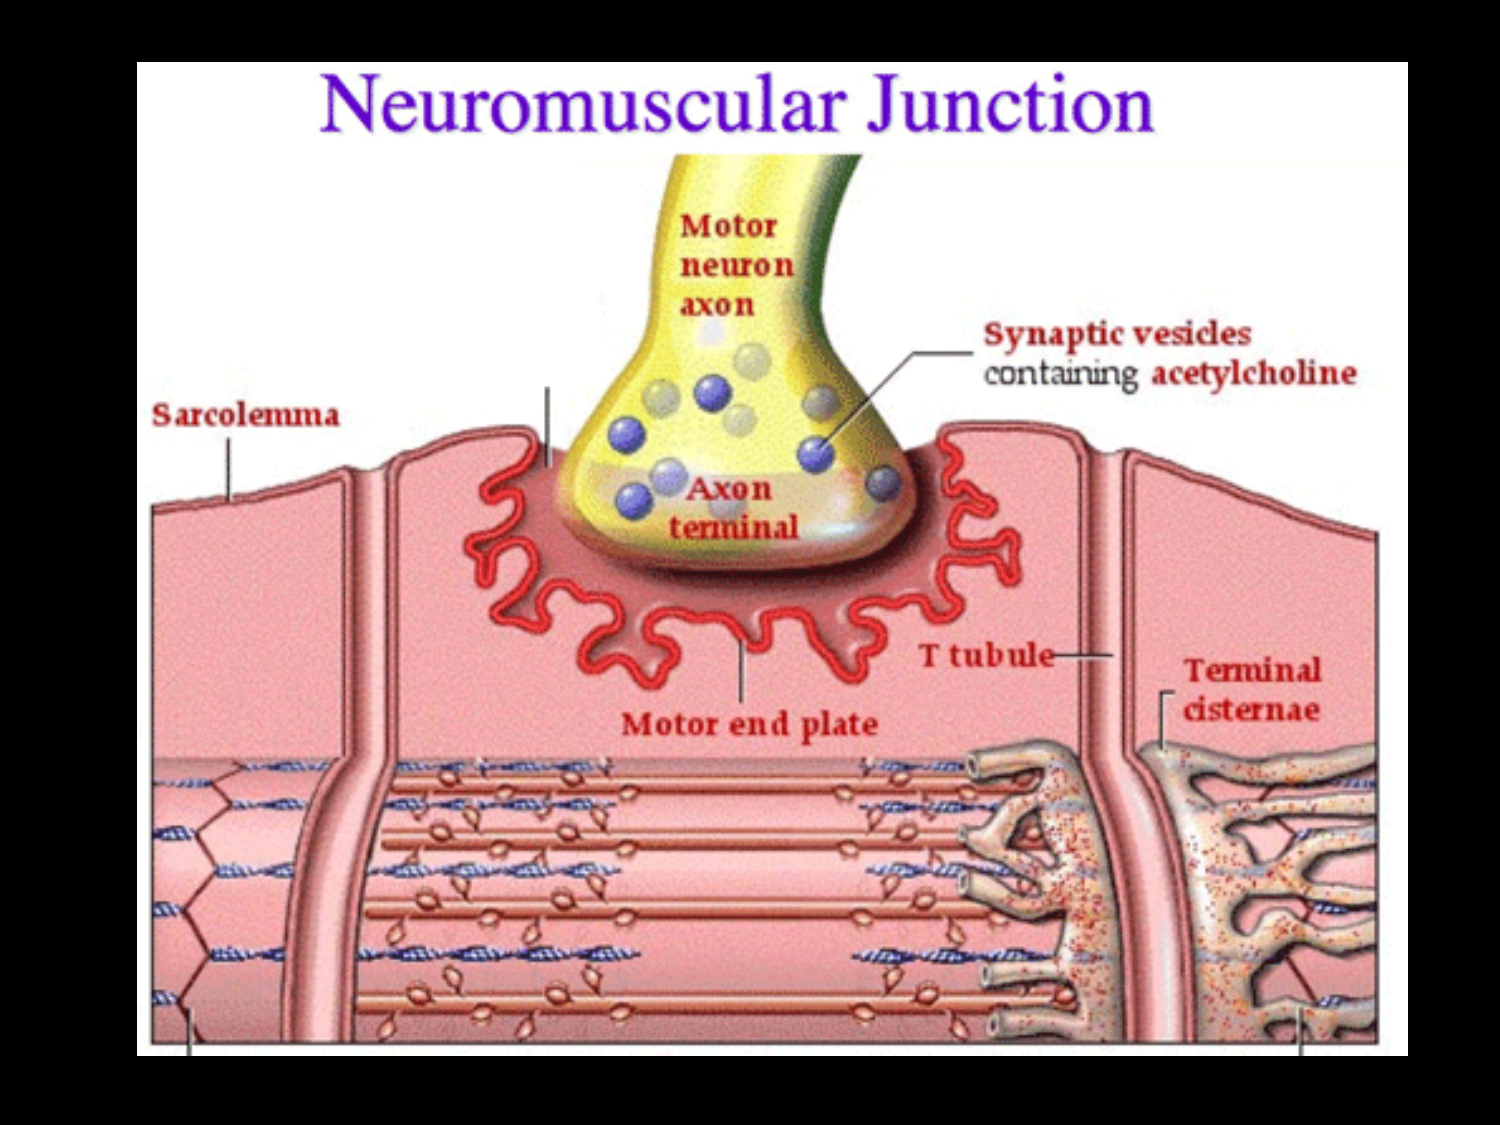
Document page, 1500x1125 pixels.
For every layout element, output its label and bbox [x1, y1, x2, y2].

picture [137, 62, 1408, 1056]
